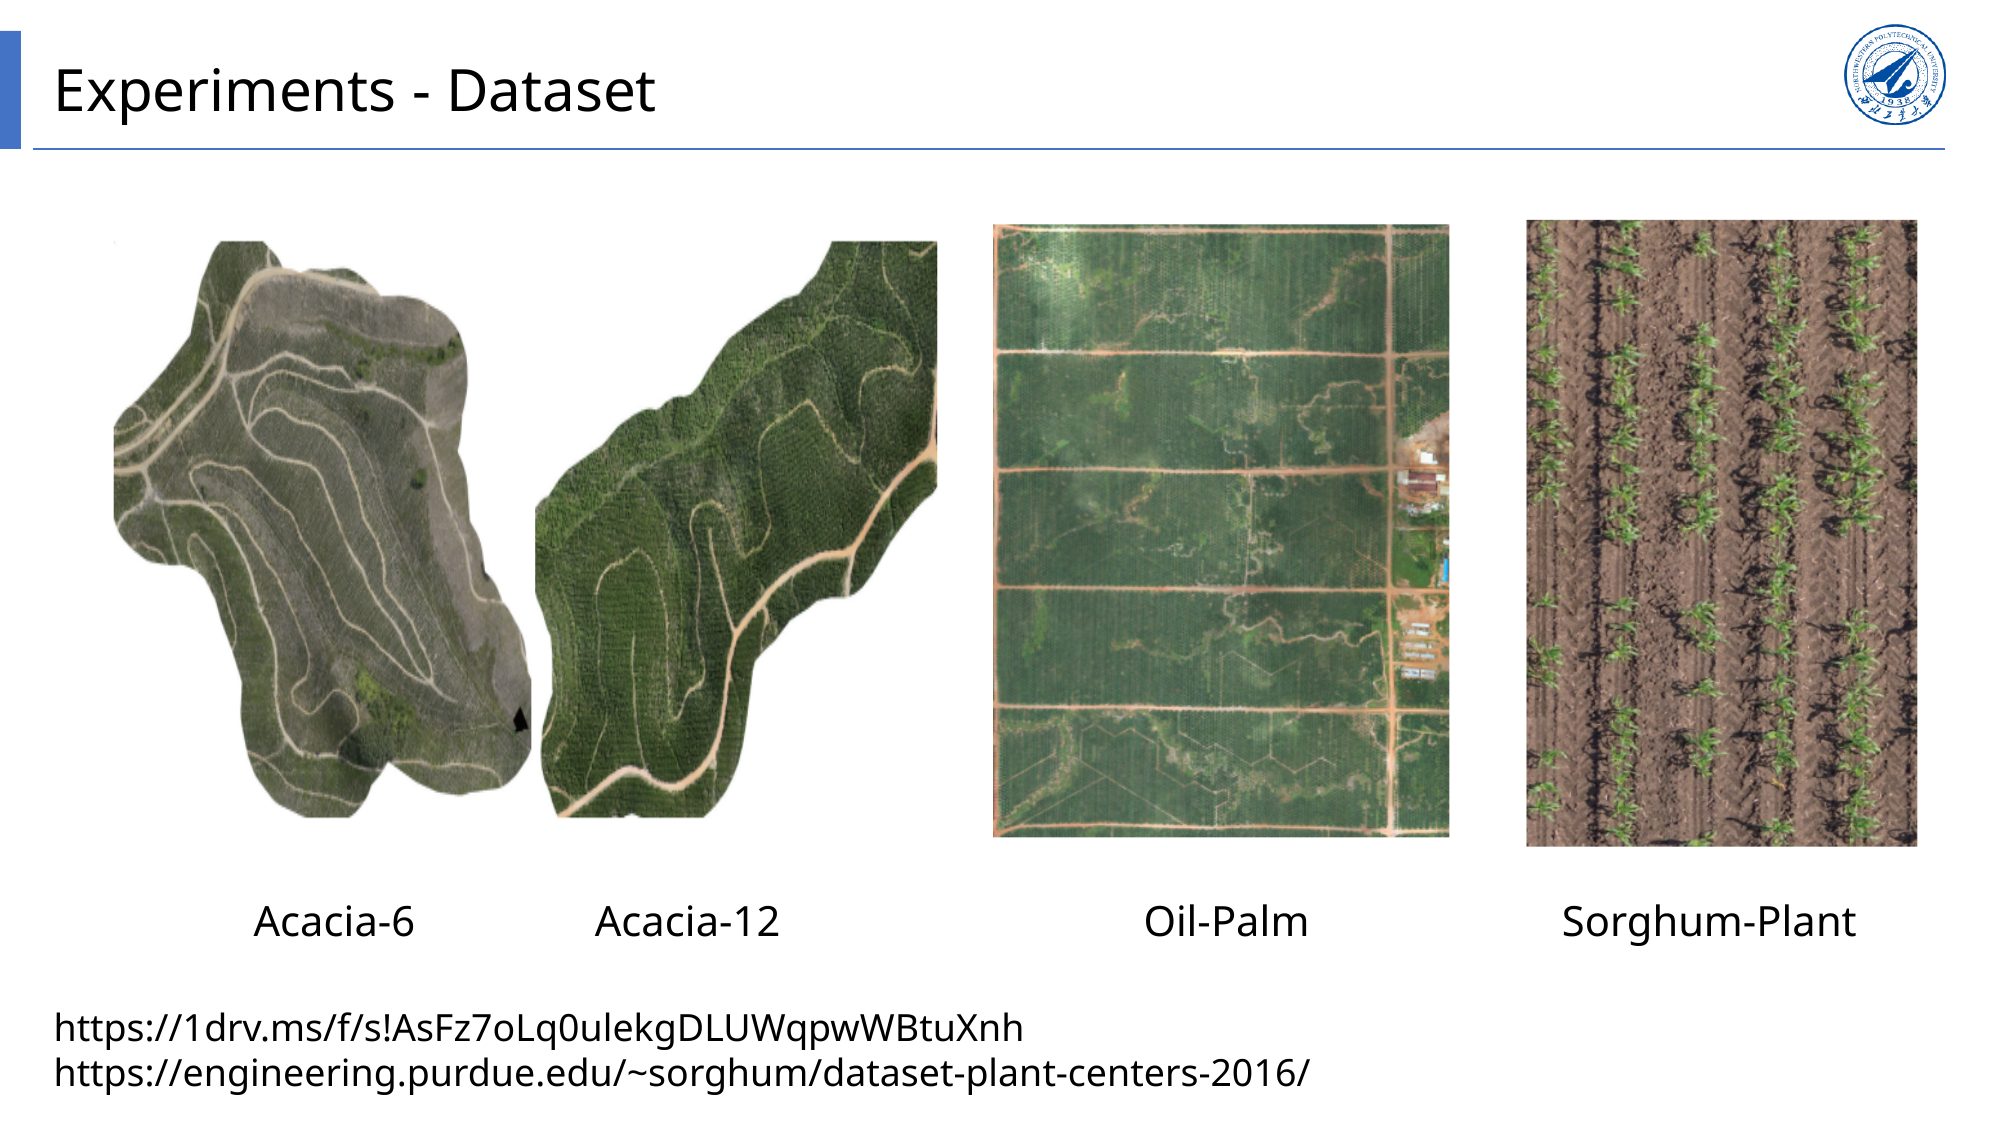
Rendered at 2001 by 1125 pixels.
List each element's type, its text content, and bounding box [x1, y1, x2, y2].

text_box Acacia-6 [238, 887, 459, 1003]
text_box Sorghum-Plant [1547, 887, 1927, 1003]
picture [992, 208, 1460, 854]
text_box Acacia-12 [580, 887, 833, 1003]
picture [83, 185, 976, 854]
text_box https://1drv.ms/f/s!AsFz7oLq0ulekgDLUWqpwWBtuXnh https://engineering.purdue.edu/~sorghum/dataset-plant-centers-2016/ [38, 997, 1327, 1102]
picture [1516, 208, 1927, 854]
text_box Oil-Palm [1128, 887, 1381, 1003]
picture [1844, 24, 1946, 125]
text_box Experiments - Dataset [39, 45, 1477, 131]
